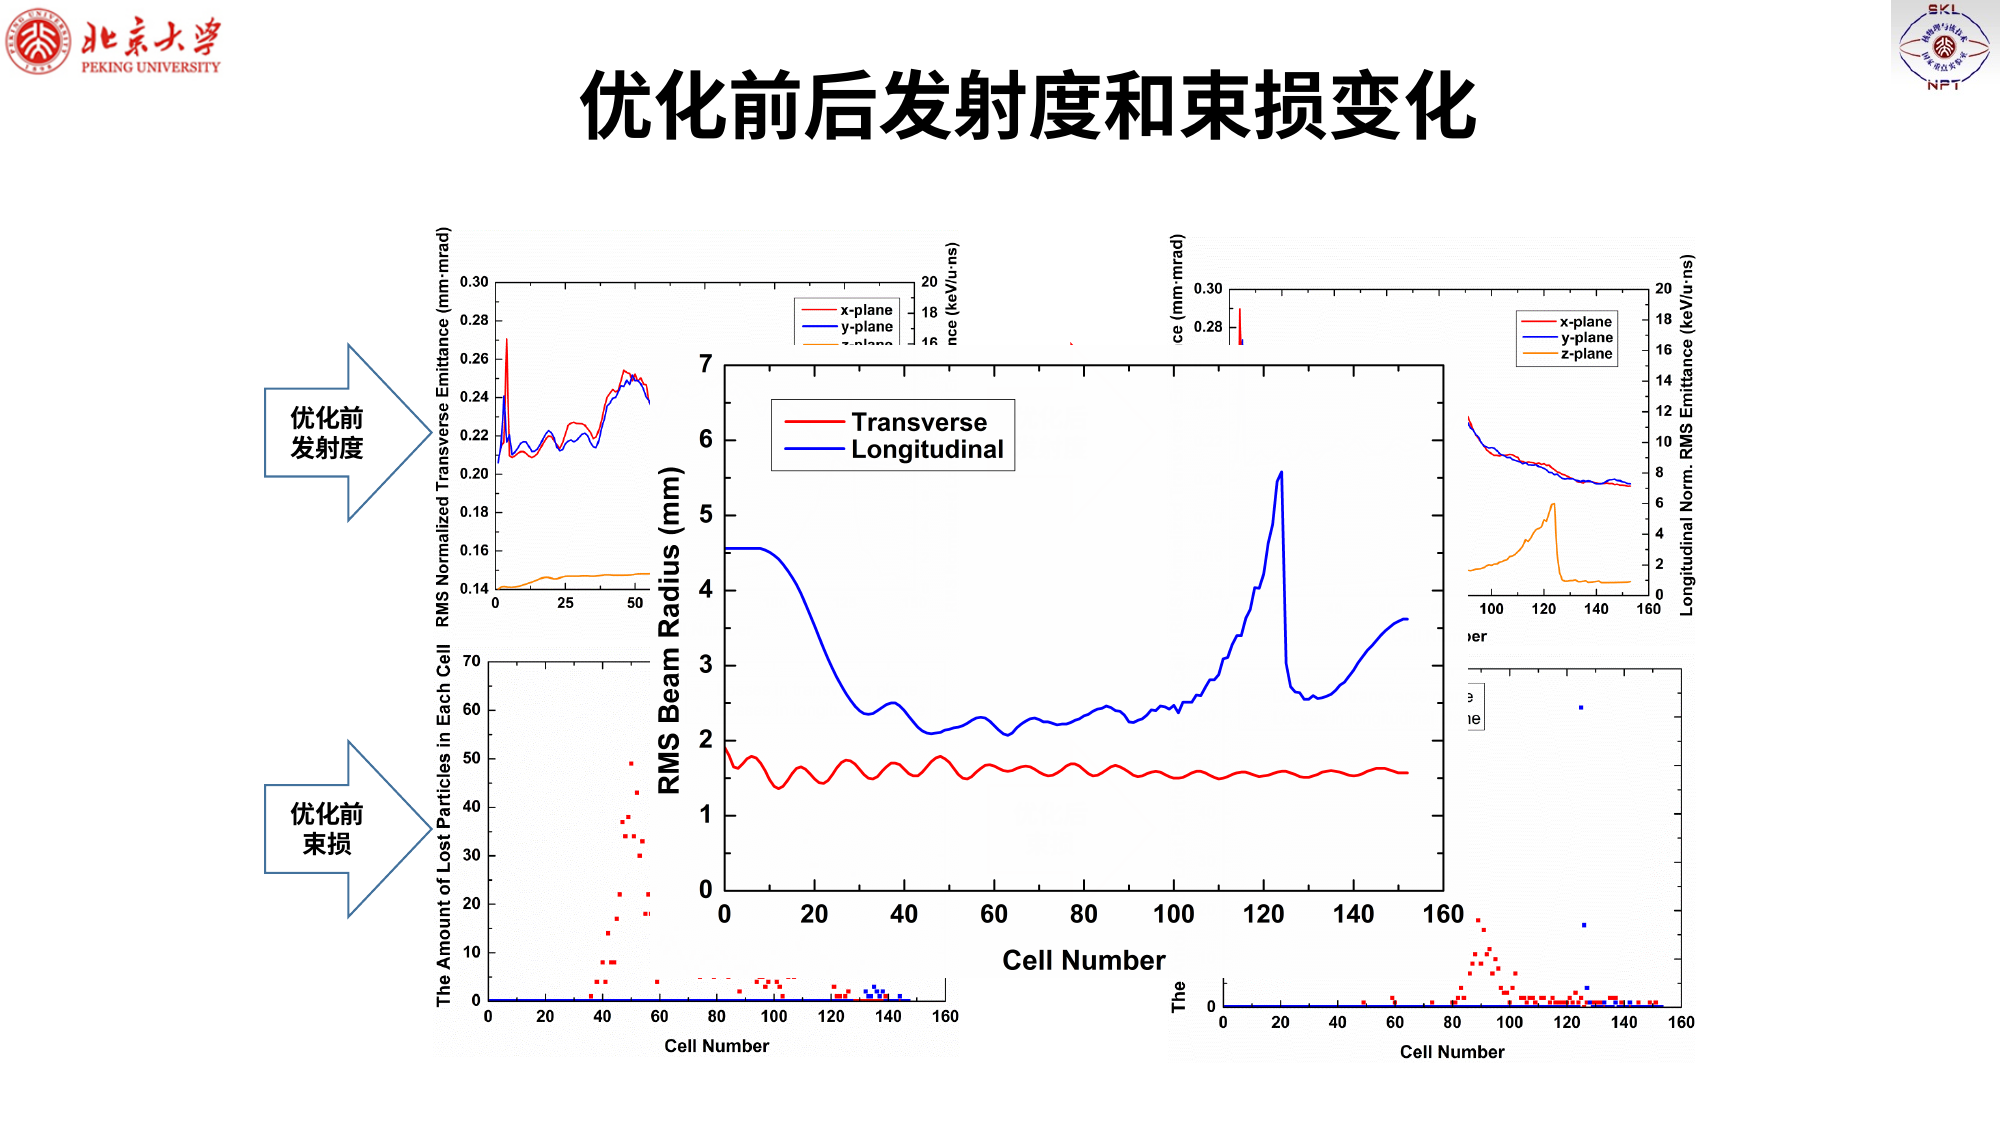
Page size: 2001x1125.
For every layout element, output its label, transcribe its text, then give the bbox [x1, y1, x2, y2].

picture [1891, 0, 2000, 96]
text_box 优化前发射度 [264, 342, 431, 524]
text_box 优化前束损 [264, 738, 431, 920]
picture [0, 0, 245, 86]
text_box 优化前后发射度和束损变化 [563, 51, 1494, 157]
picture [431, 225, 1697, 1063]
